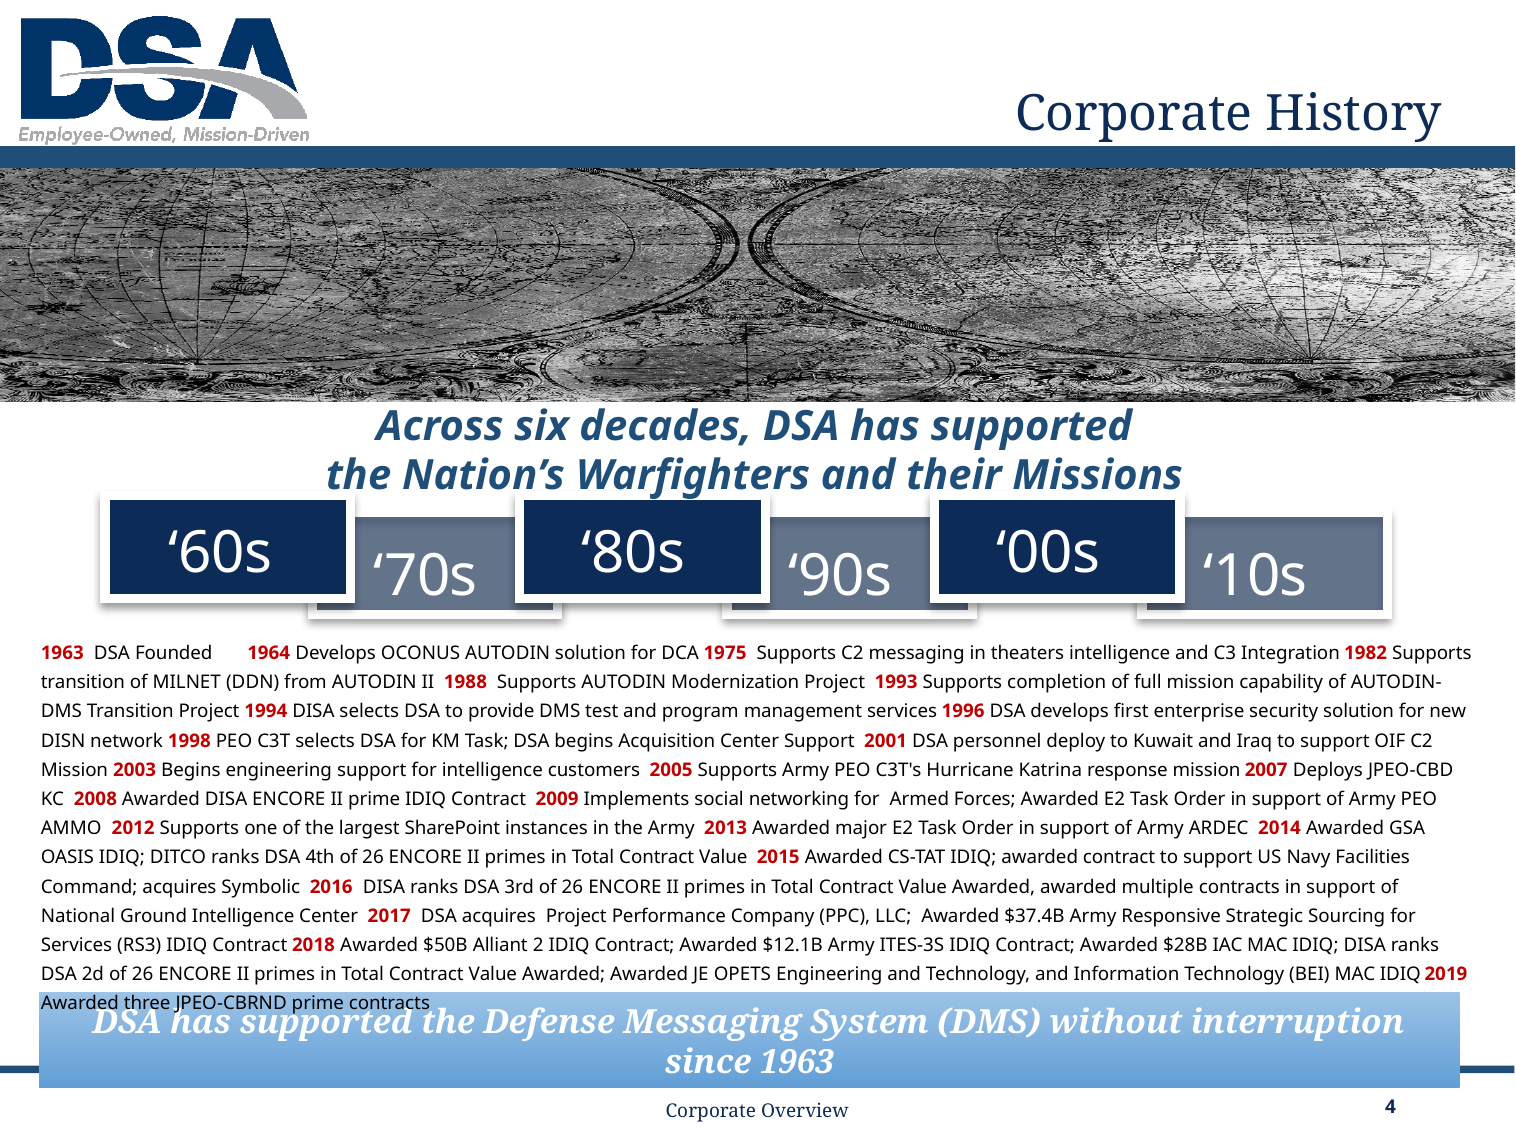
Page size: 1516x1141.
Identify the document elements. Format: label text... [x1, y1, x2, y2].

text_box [104, 495, 1441, 615]
text_box 1963 DSA Founded 1964 Develops OCONUS AUTODIN solution for DCA 1975 Supports C2 messaging in theaters intelligence and C3 Integration 1982 Supports transition of MILNET (DDN) from AUTODIN II 1988 Supports AUTODIN Modernization Project 1993 Supports completion of full mission capability of AUTODIN-DMS Transition Project 1994 DISA selects DSA to provide DMS test and program management services 1996 DSA develops first enterprise security solution for new DISN network 1998 PEO C3T selects DSA for KM Task; DSA begins Acquisition Center Support 2001 DSA personnel deploy to Kuwait and Iraq to support OIF C2 Mission 2003 Begins engineering support for intelligence customers 2005 Supports Army PEO C3T's Hurricane Katrina response mission 2007 Deploys JPEO-CBD KC 2008 Awarded DISA ENCORE II prime IDIQ Contract 2009 Implements social networking for Armed Forces; Awarded E2 Task Order in support of Army PEO AMMO 2012 Supports one of the largest SharePoint instances in the Army 2013 Awarded major E2 Task Order in support of Army ARDEC 2014 Awarded GSA OASIS IDIQ; DITCO ranks DSA 4th of 26 ENCORE II primes in Total Contract Value 2015 Awarded CS-TAT IDIQ; awarded contract to support US Navy Facilities Command; acquires Symbolic 2016 DISA ranks DSA 3rd of 26 ENCORE II primes in Total Contract Value Awarded, awarded multiple contracts in support of National Ground Intelligence Center 2017 DSA acquires Project Performance Company (PPC), LLC; Awarded $37.4B Army Responsive Strategic Sourcing for Services (RS3) IDIQ Contract 2018 Awarded $50B Alliant 2 IDIQ Contract; Awarded $12.1B Army ITES-3S IDIQ Contract; Awarded $28B IAC MAC IDIQ; DISA ranks DSA 2d of 26 ENCORE II primes in Total Contract Value Awarded; Awarded JE OPETS Engineering and Technology, and Information Technology (BEI) MAC IDIQ 2019 Awarded three JPEO-CBRND prime contracts [26, 626, 1489, 1021]
slide_number 4 [1070, 1088, 1411, 1139]
text_box DSA has supported the Defense Messaging System (DMS) without interruption since 1963 [39, 1021, 1460, 1088]
footer Corporate Overview [501, 1088, 1014, 1141]
text_box Corporate History [404, 79, 1457, 168]
text_box Across six decades, DSA has supported the Nation’s Warfighters and their Missions [49, 402, 1460, 506]
picture [0, 168, 1516, 402]
picture [17, 16, 309, 145]
